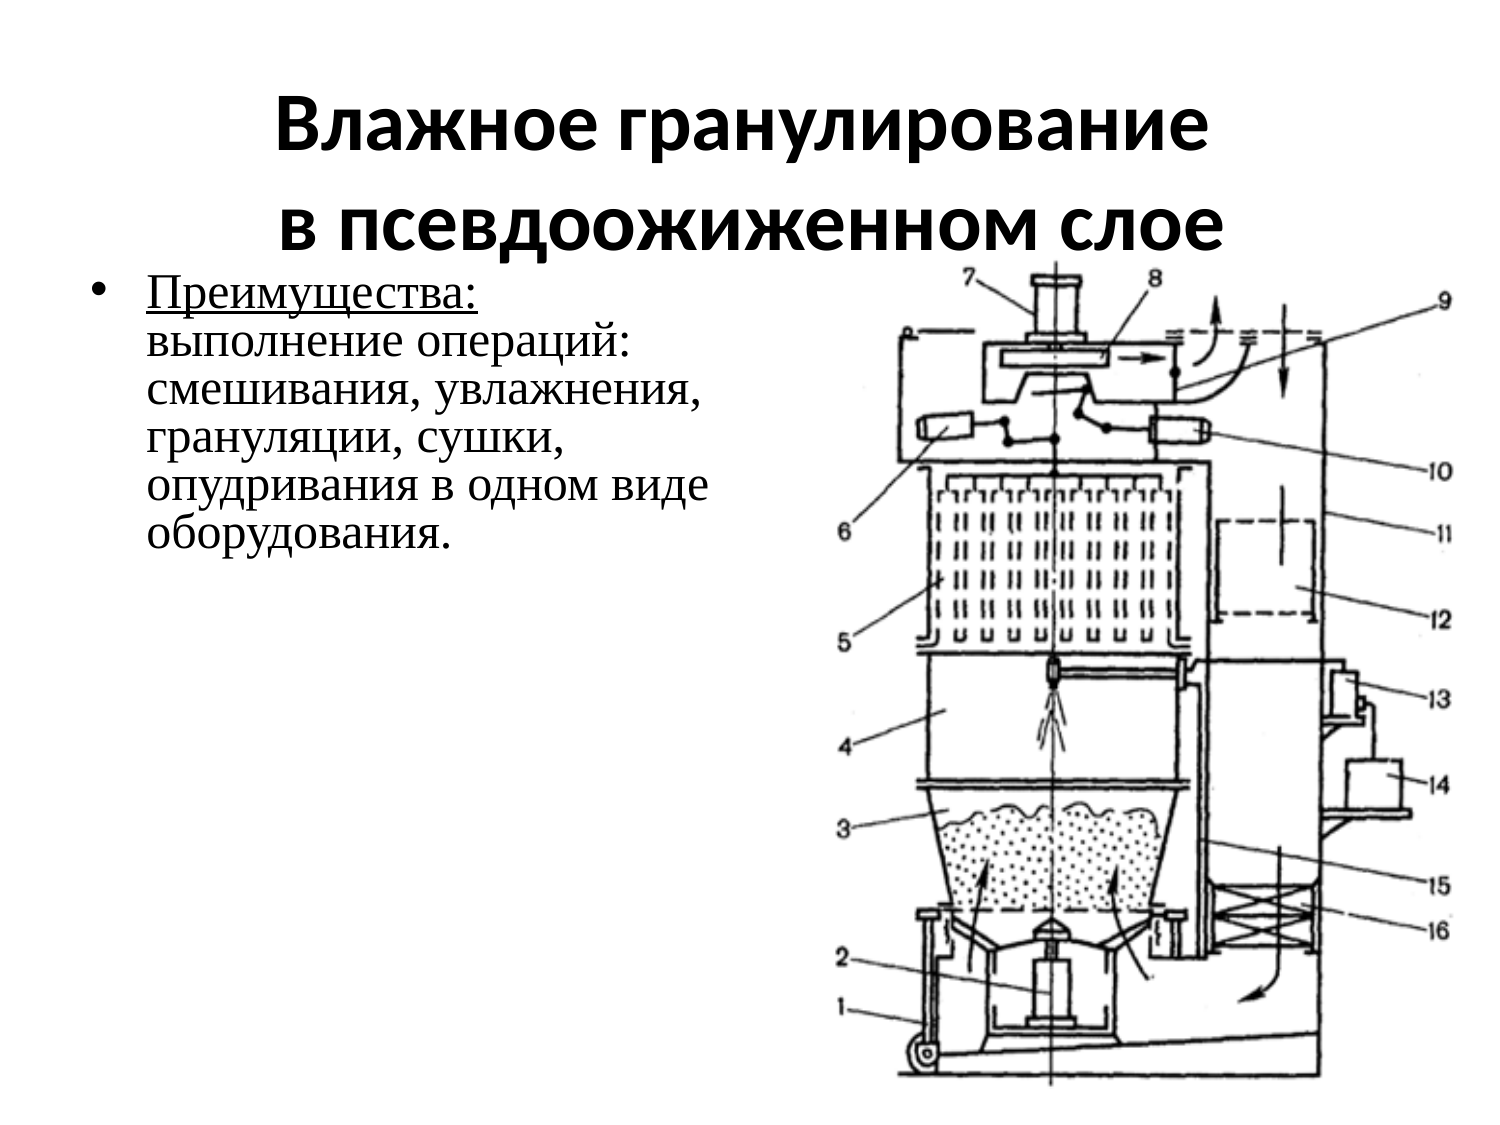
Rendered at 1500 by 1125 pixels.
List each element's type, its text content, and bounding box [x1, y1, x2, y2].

title Влажное гранулирование в псевдоожиженном слое [76, 54, 1427, 280]
list Преимущества: выполнение операций: смешивания, увлажнения, грануляции, сушки, опудривания в одном виде оборудования. [75, 262, 738, 1006]
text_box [807, 255, 1475, 1091]
